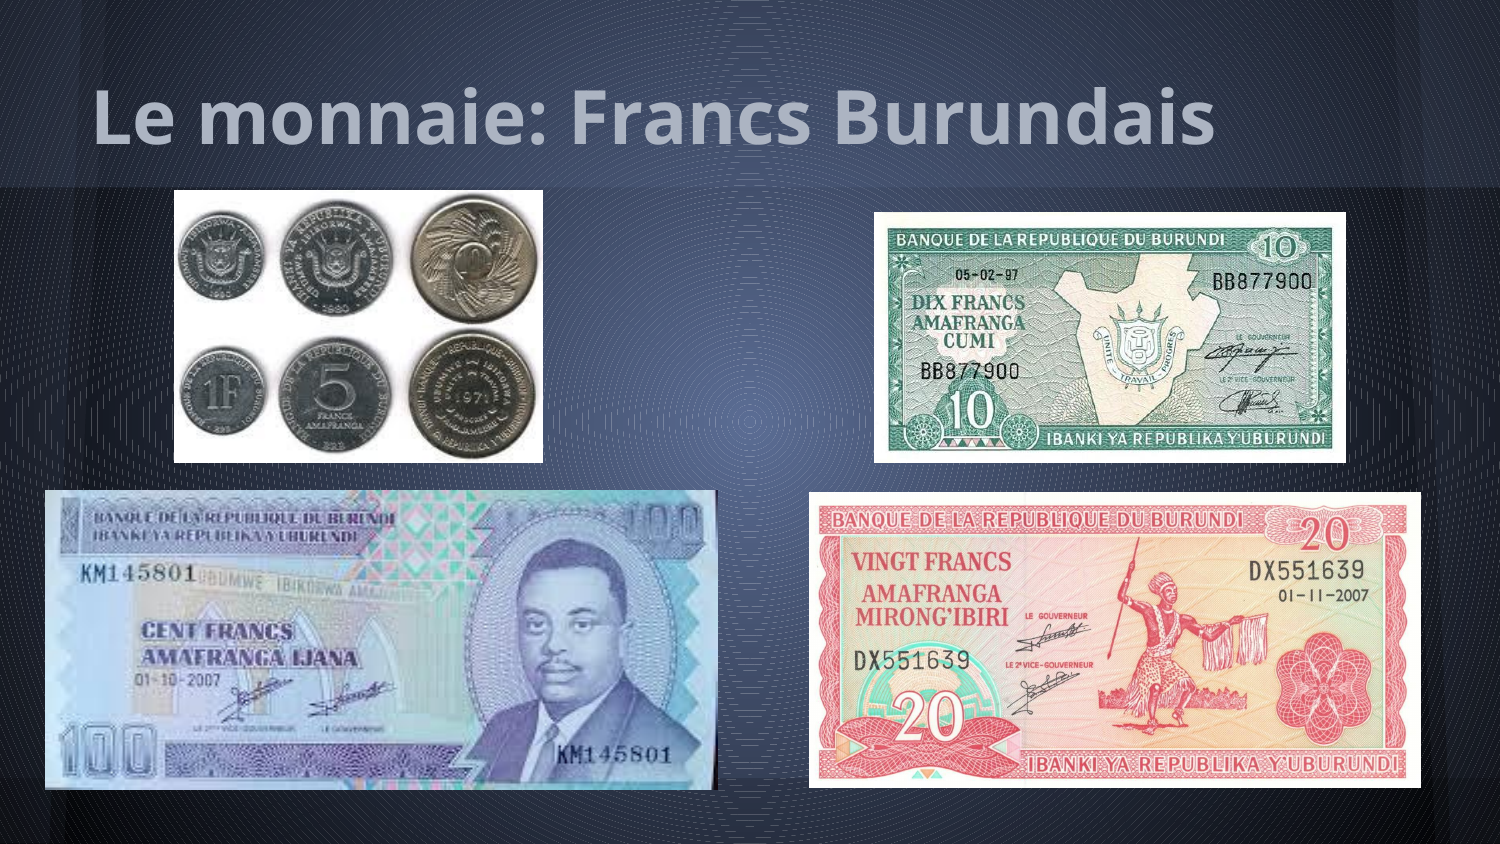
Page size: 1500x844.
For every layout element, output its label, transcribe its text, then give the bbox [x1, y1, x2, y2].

picture [174, 189, 543, 463]
picture [44, 490, 718, 790]
picture [874, 212, 1346, 463]
title Le monnaie: Francs Burundais [75, 33, 1425, 175]
picture [809, 492, 1421, 788]
